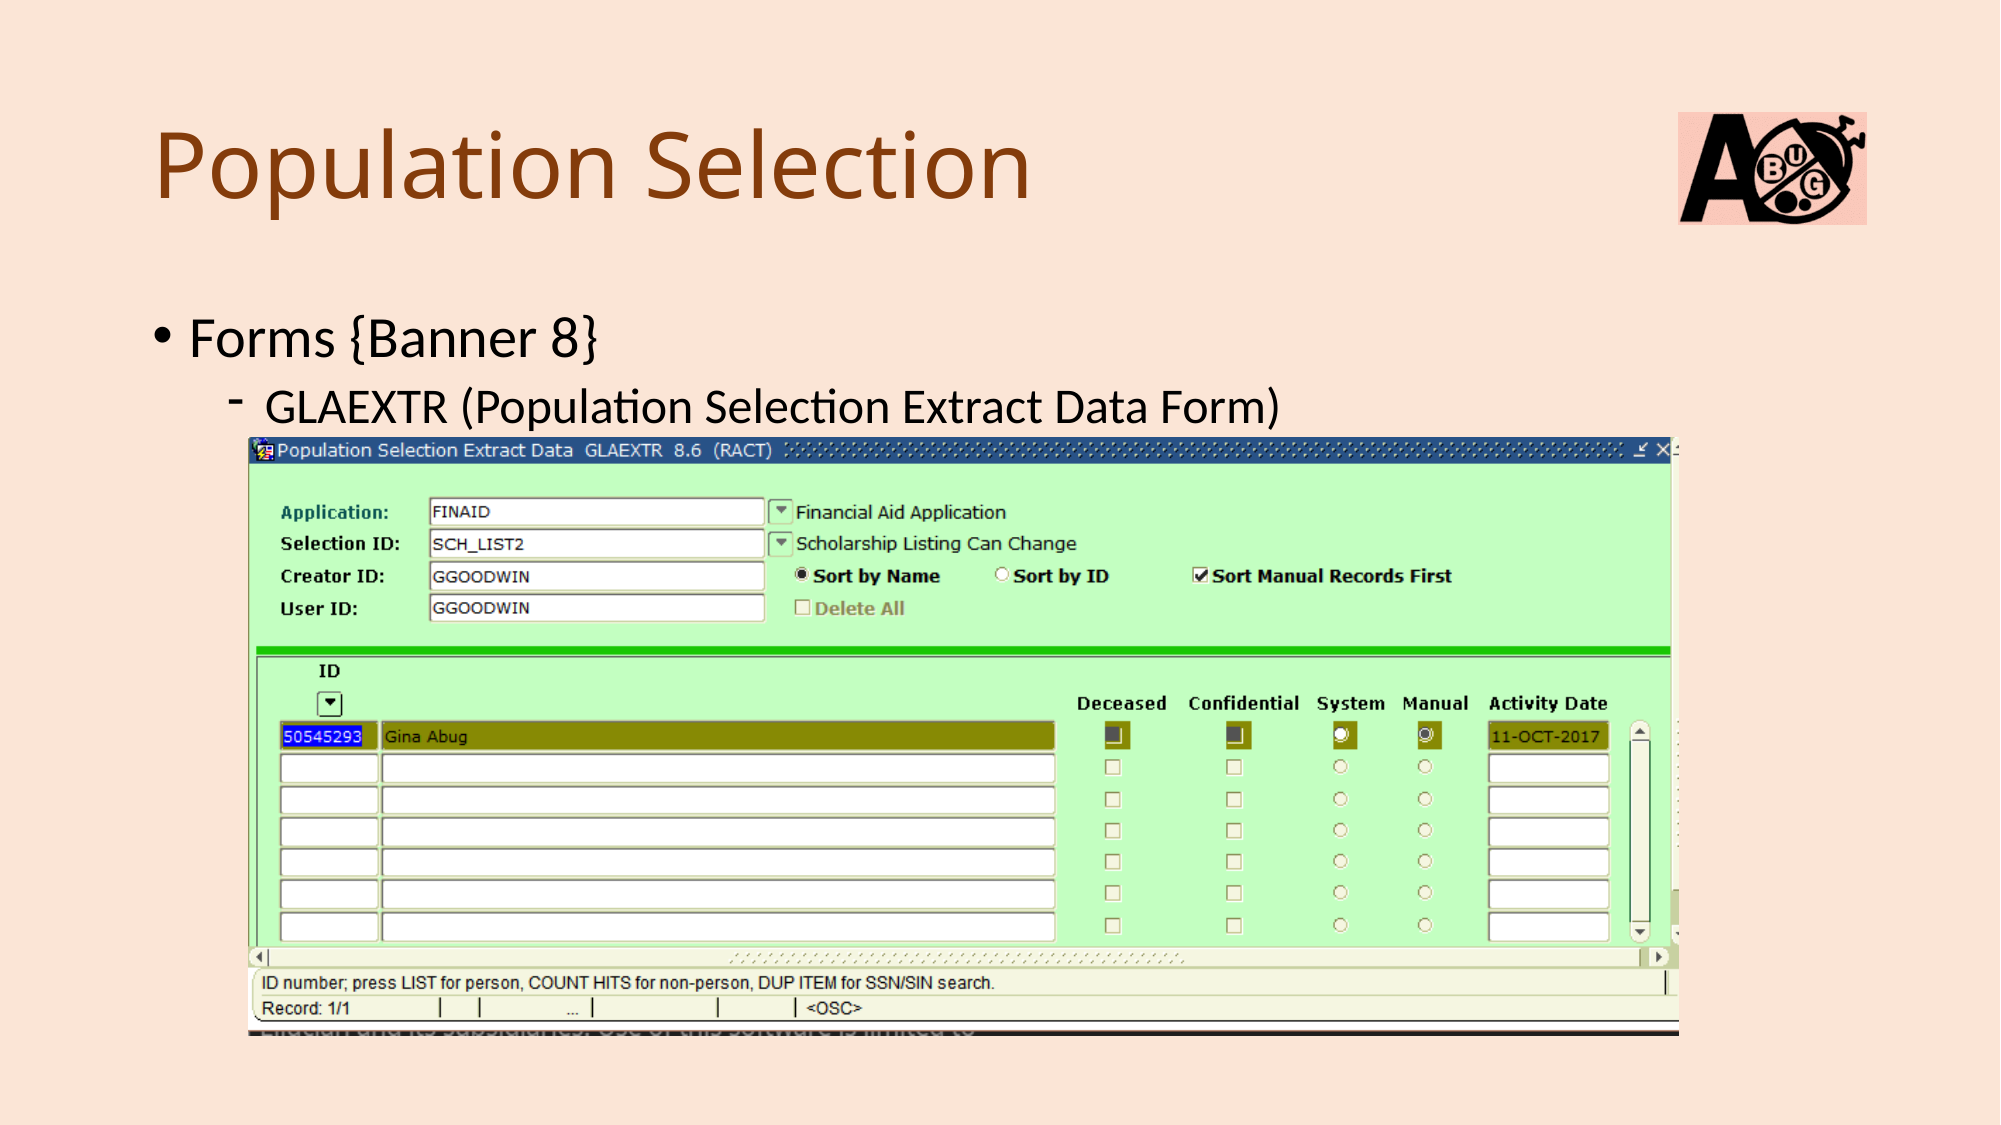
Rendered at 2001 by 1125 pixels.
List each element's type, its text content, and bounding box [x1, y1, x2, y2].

list Forms {Banner 8} GLAEXTR (Population Selection Extract Data Form) [137, 299, 1863, 1014]
picture [248, 437, 1679, 1036]
title Population Selection [137, 59, 1863, 278]
picture [1678, 112, 1867, 225]
